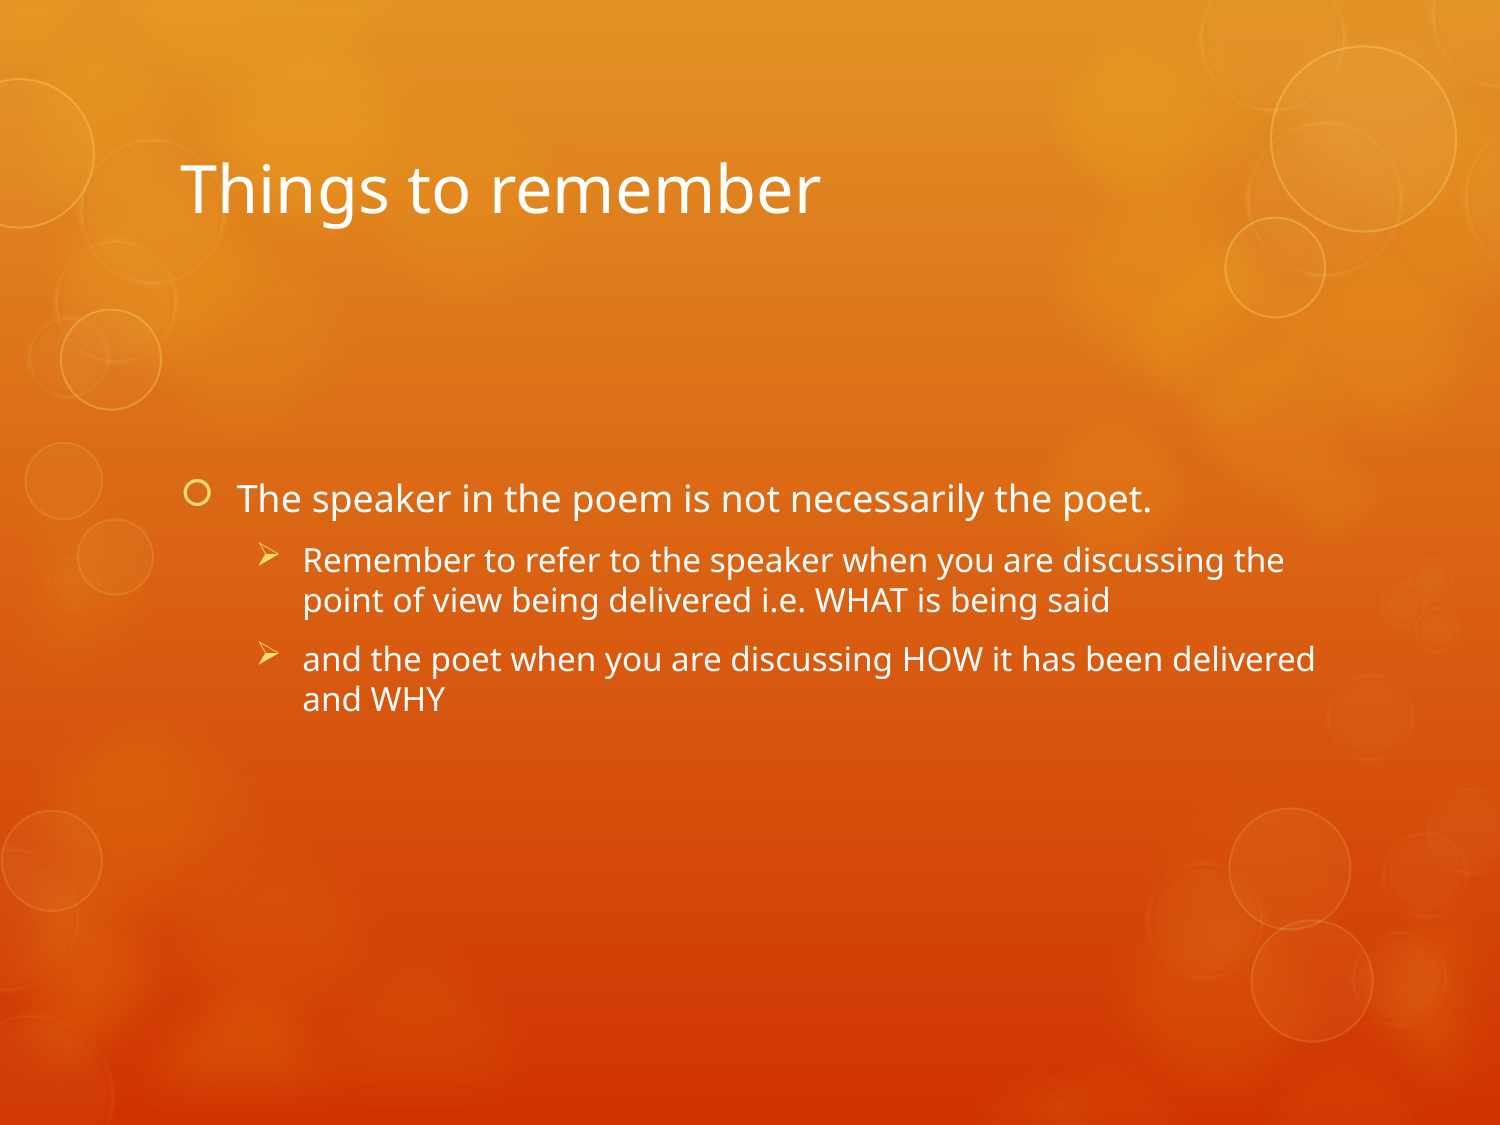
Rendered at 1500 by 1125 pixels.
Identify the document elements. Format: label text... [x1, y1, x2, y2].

list The speaker in the poem is not necessarily the poet. Remember to refer to the speaker when you are discussing the point of view being delivered i.e. WHAT is being said and the poet when you are discussing HOW it has been delivered and WHY [165, 296, 1335, 962]
title Things to remember [165, 110, 1335, 263]
